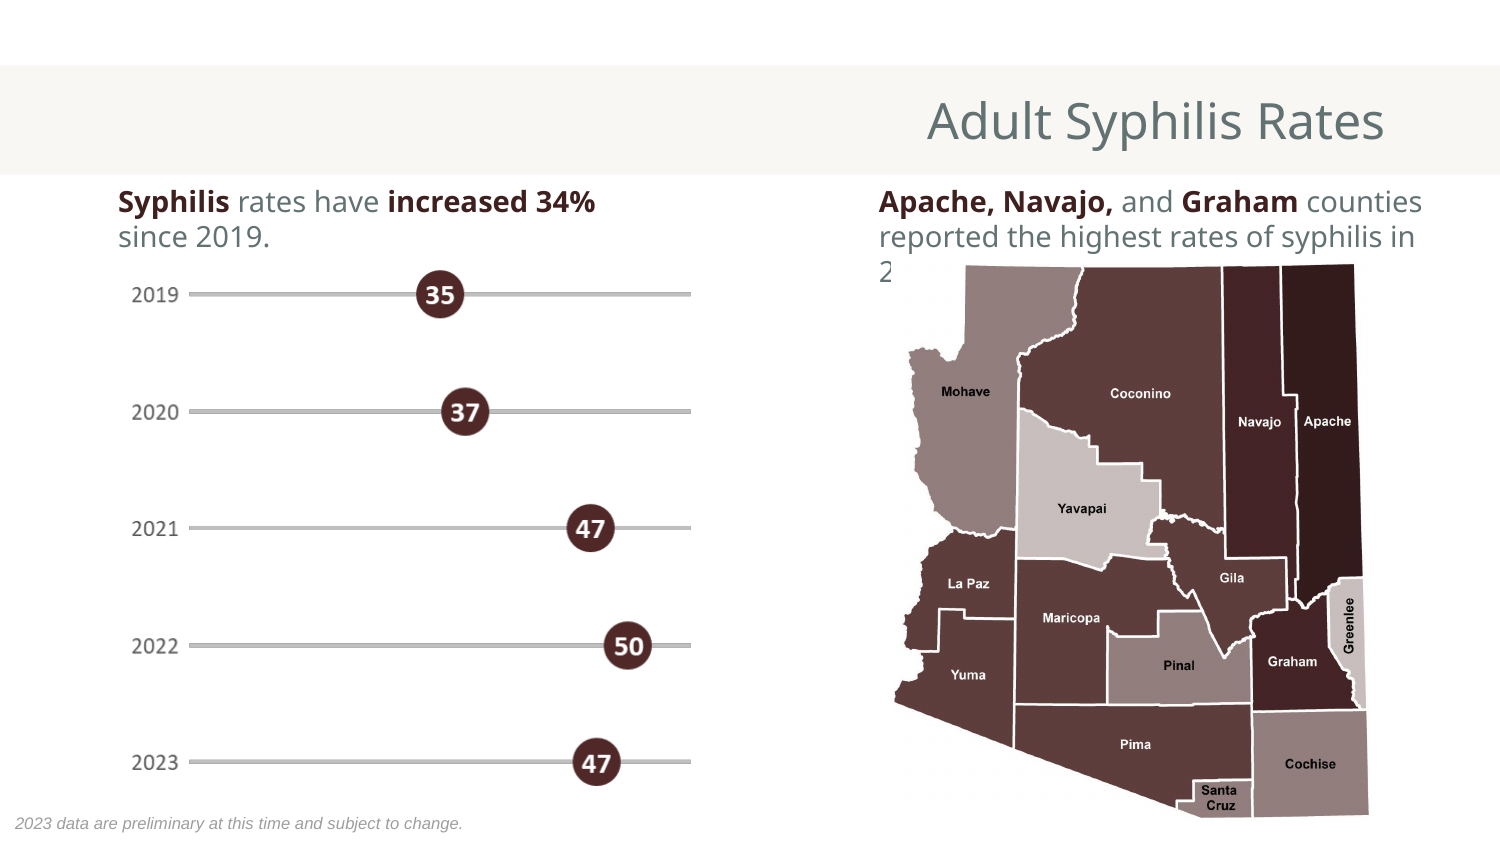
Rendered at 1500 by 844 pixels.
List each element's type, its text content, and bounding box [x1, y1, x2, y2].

text_box 2023 data are preliminary at this time and subject to change. [0, 797, 943, 844]
picture [84, 246, 708, 812]
title Adult Syphilis Rates [103, 78, 1397, 169]
text_box Apache, Navajo, and Graham counties reported the highest rates of syphilis in 2023. [863, 168, 1439, 258]
picture [890, 257, 1372, 822]
text_box Syphilis rates have increased 34% since 2019. [103, 168, 633, 245]
